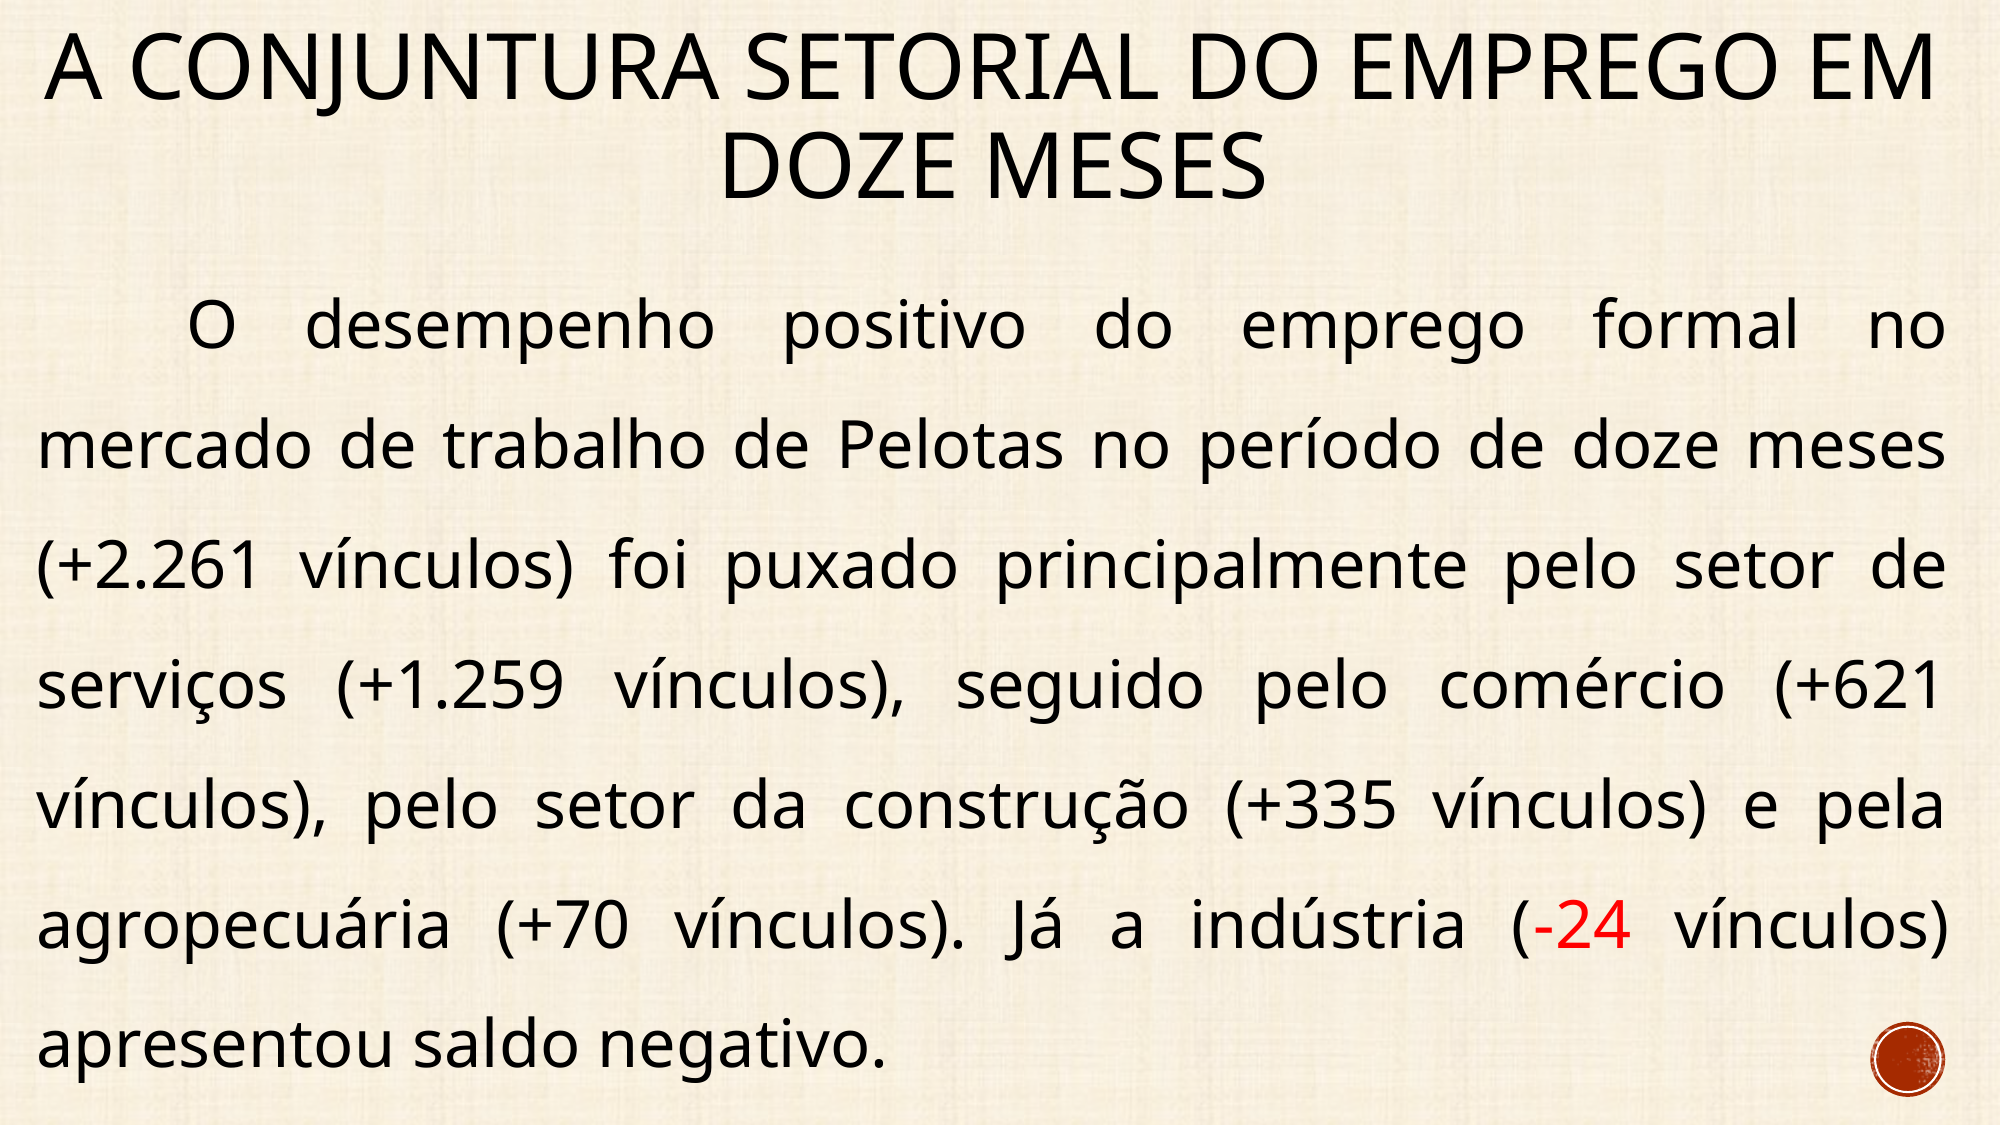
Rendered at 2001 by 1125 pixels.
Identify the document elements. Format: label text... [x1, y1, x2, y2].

list O desempenho positivo do emprego formal no mercado de trabalho de Pelotas no período de doze meses (+2.261 vínculos) foi puxado principalmente pelo setor de serviços (+1.259 vínculos), seguido pelo comércio (+621 vínculos), pelo setor da construção (+335 vínculos) e pela agropecuária (+70 vínculos). Já a indústria (-24 vínculos) apresentou saldo negativo. [21, 234, 1966, 1083]
title A conjuntura setorial do emprego EM DOZE MESES [21, 27, 1966, 212]
